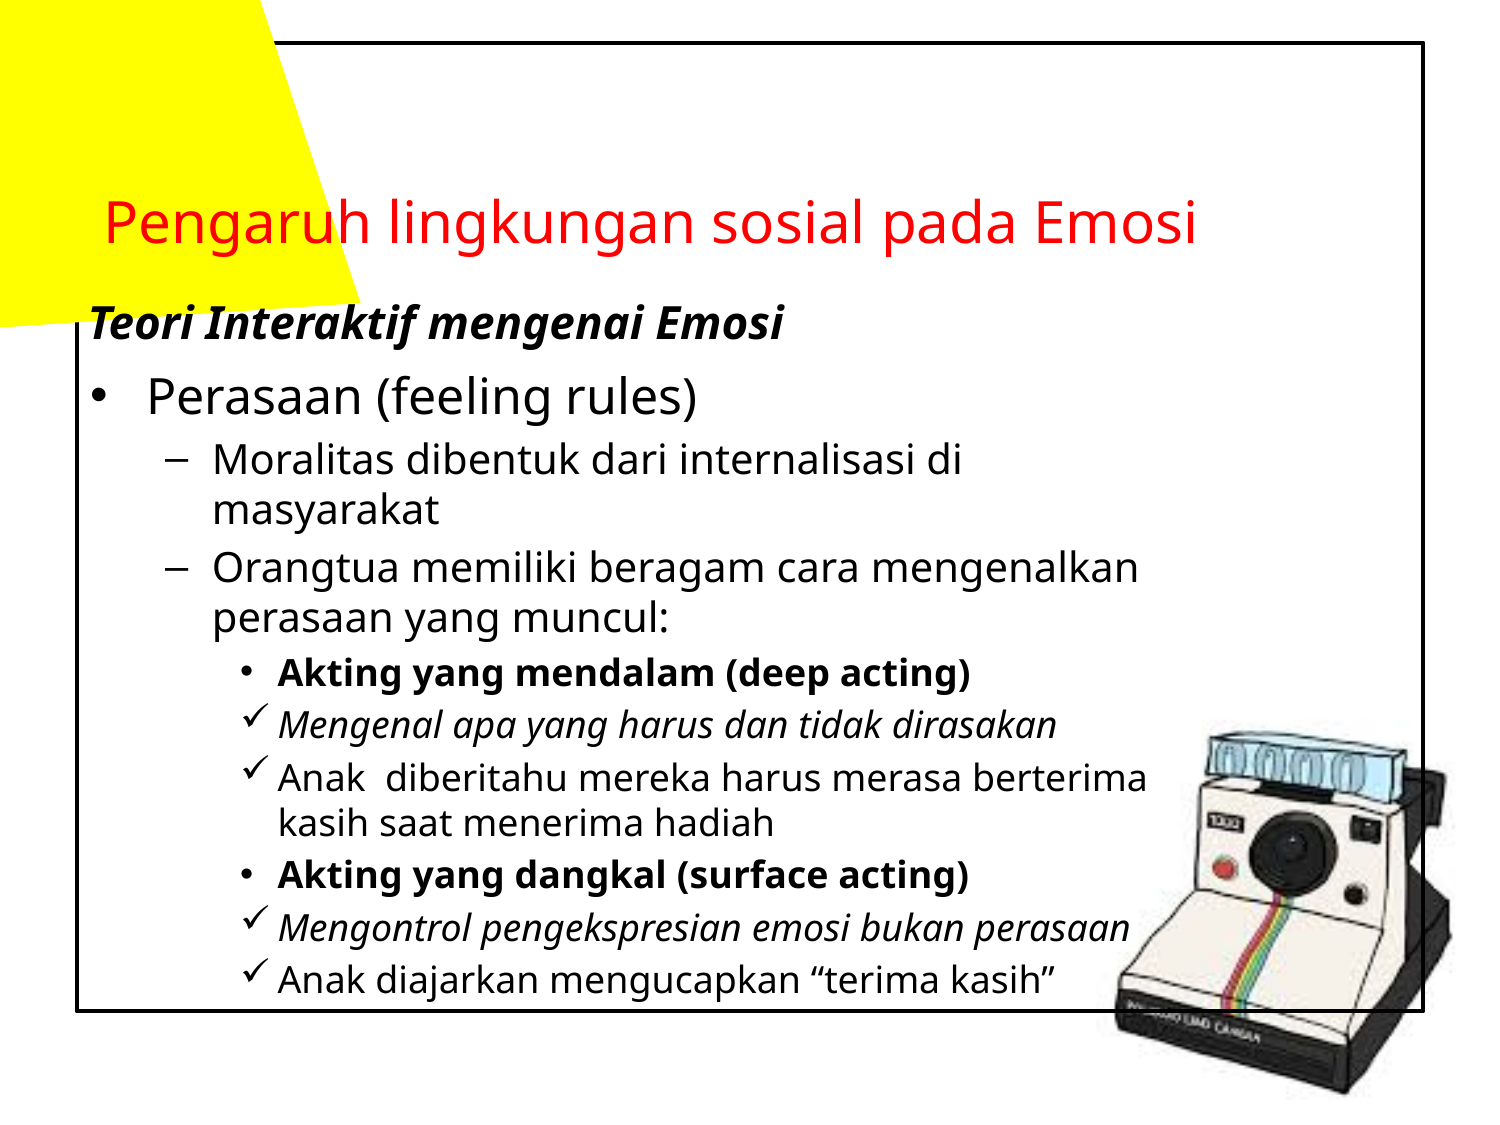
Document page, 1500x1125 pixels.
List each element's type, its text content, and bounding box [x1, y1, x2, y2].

list Perasaan (feeling rules) Moralitas dibentuk dari internalisasi di masyarakat Orangtua memiliki beragam cara mengenalkan perasaan yang muncul: Akting yang mendalam (deep acting) Mengenal apa yang harus dan tidak dirasakan Anak diberitahu mereka harus merasa berterima kasih saat menerima hadiah Akting yang dangkal (surface acting) Mengontrol pengekspresian emosi bukan perasaan Anak diajarkan mengucapkan “terima kasih” [75, 356, 1188, 1005]
picture [992, 679, 1421, 1009]
list Teori Interaktif mengenai Emosi [72, 251, 1136, 357]
text_box Pengaruh lingkungan sosial pada Emosi [88, 162, 1439, 279]
picture [992, 679, 1495, 1121]
